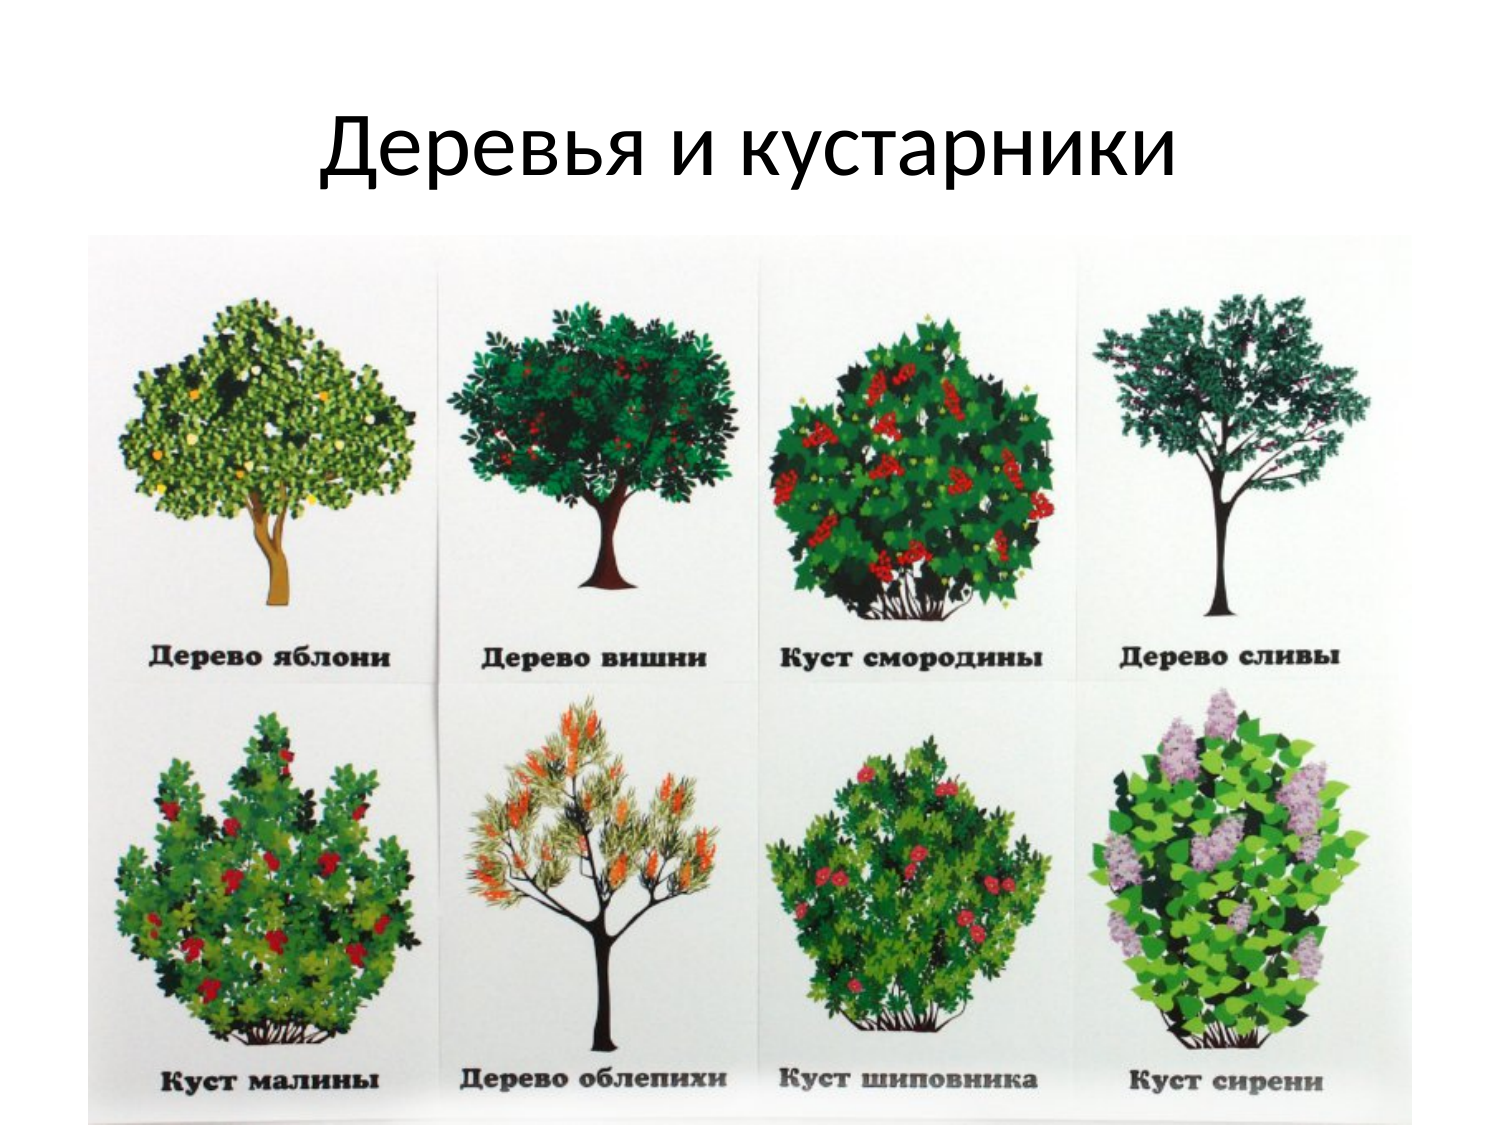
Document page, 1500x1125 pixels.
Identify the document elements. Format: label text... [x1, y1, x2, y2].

title Деревья и кустарники [75, 45, 1425, 233]
picture [88, 235, 1412, 1125]
